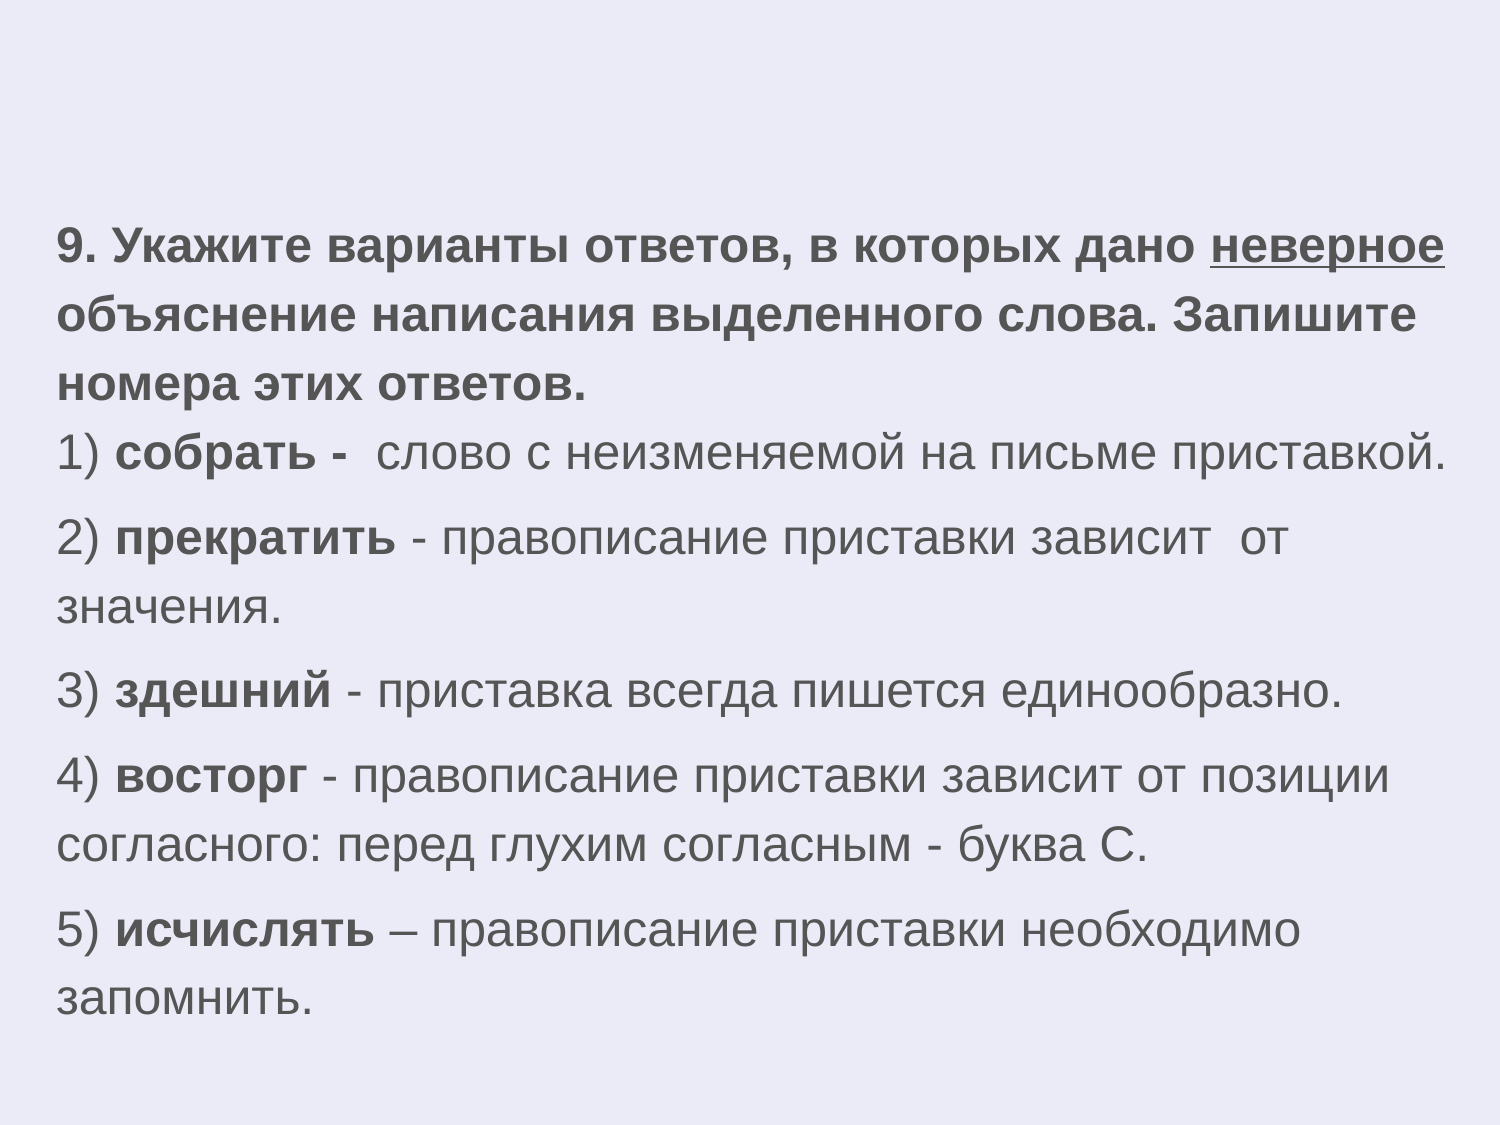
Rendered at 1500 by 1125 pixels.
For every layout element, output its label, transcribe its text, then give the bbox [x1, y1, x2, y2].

text_box 9. Укажите варианты ответов, в которых дано неверное объяснение написания выделенного слова. Запишите номера этих ответов. 1) собрать - слово с неизменяемой на письме приставкой. 2) прекратить - правописание приставки зависит от значения. 3) здешний - приставка всегда пишется единообразно. 4) восторг - правописание приставки зависит от позиции согласного: перед глухим согласным - буква С. 5) исчислять – правописание приставки необходимо запомнить. [41, 196, 1483, 1033]
